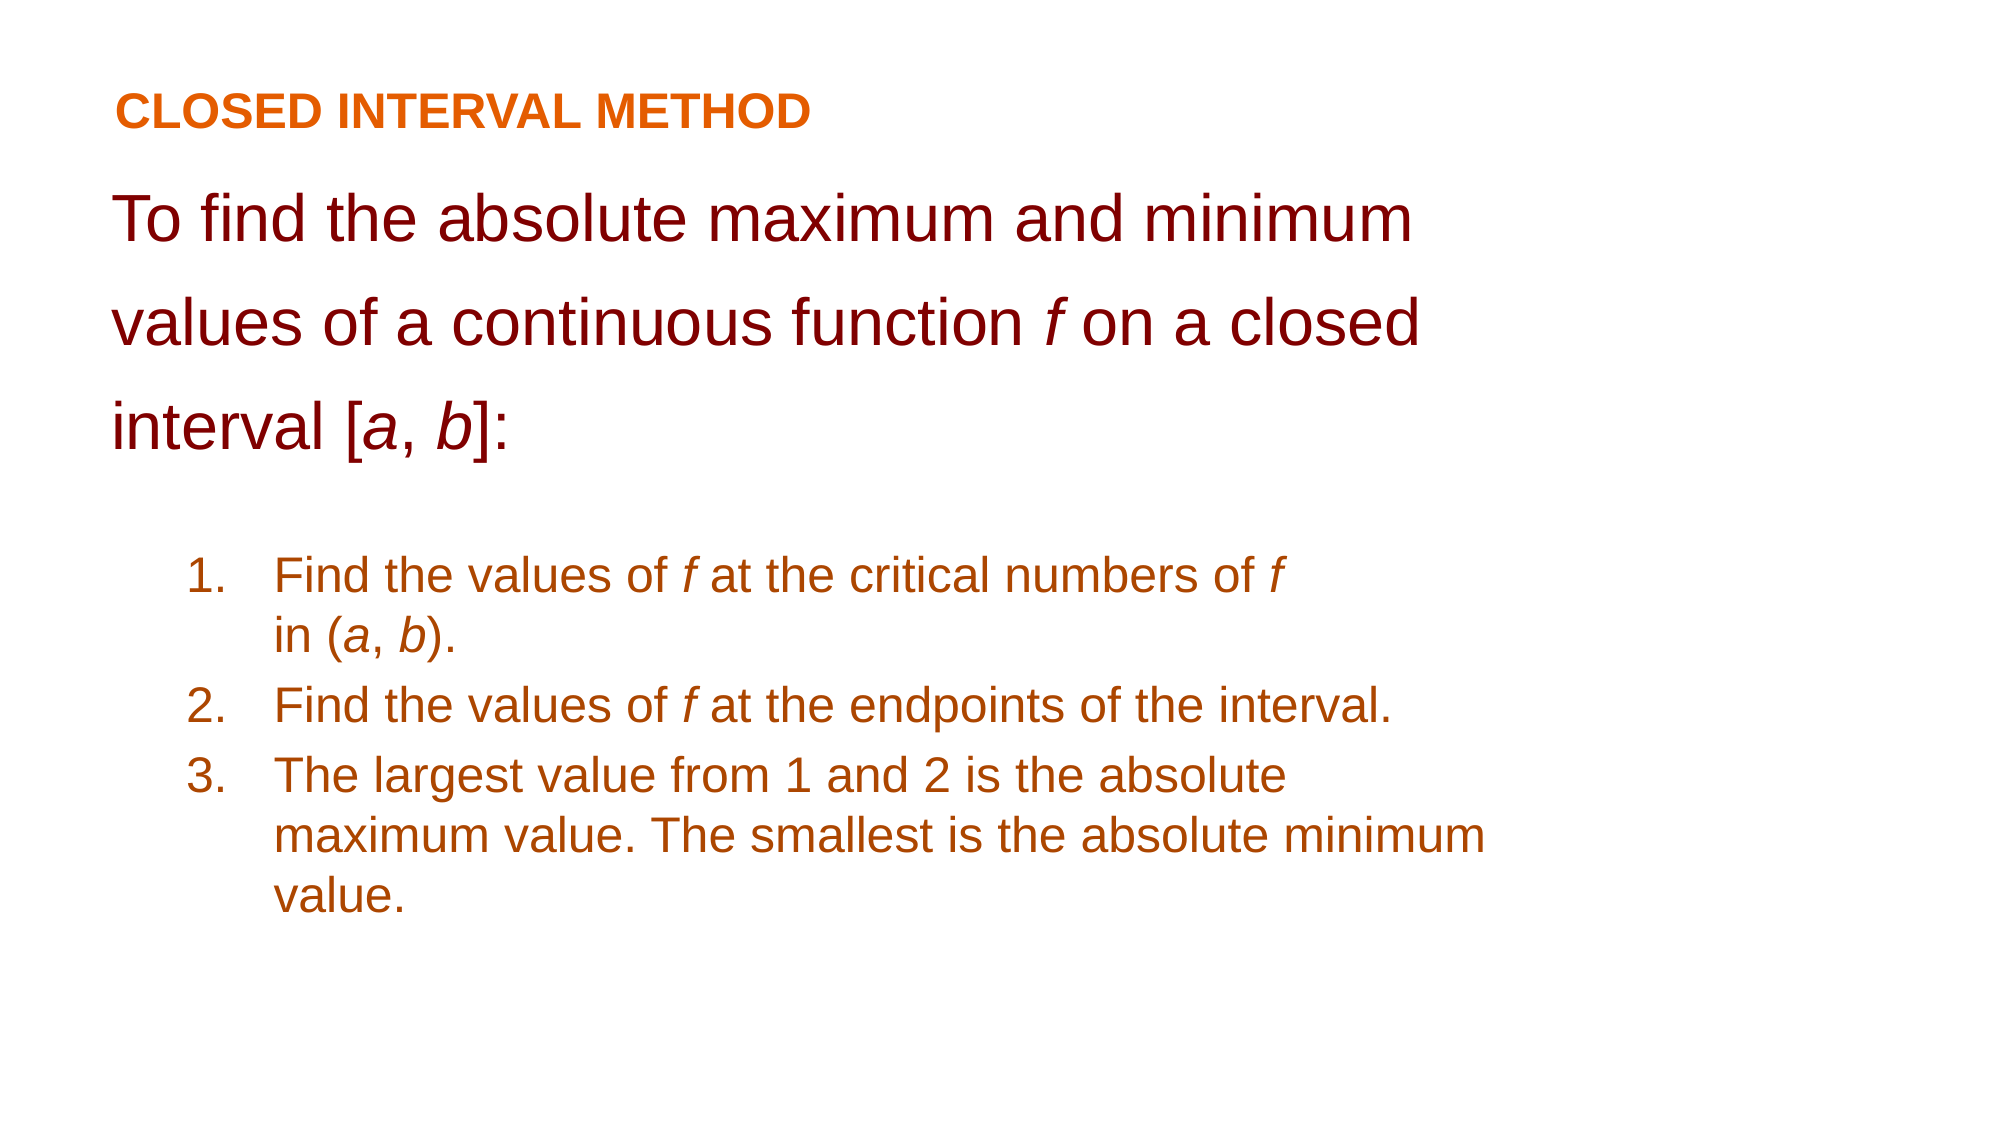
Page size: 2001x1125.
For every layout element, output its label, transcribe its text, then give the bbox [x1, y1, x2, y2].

text_box CLOSED INTERVAL METHOD [99, 60, 1050, 143]
text_box To find the absolute maximum and minimum values of a continuous function f on a closed interval [a, b]: Find the values of f at the critical numbers of f in (a, b). Find the values of f at the endpoints of the interval. The largest value from 1 and 2 is the absolute maximum value. The smallest is the absolute minimum value. [96, 143, 1503, 1106]
